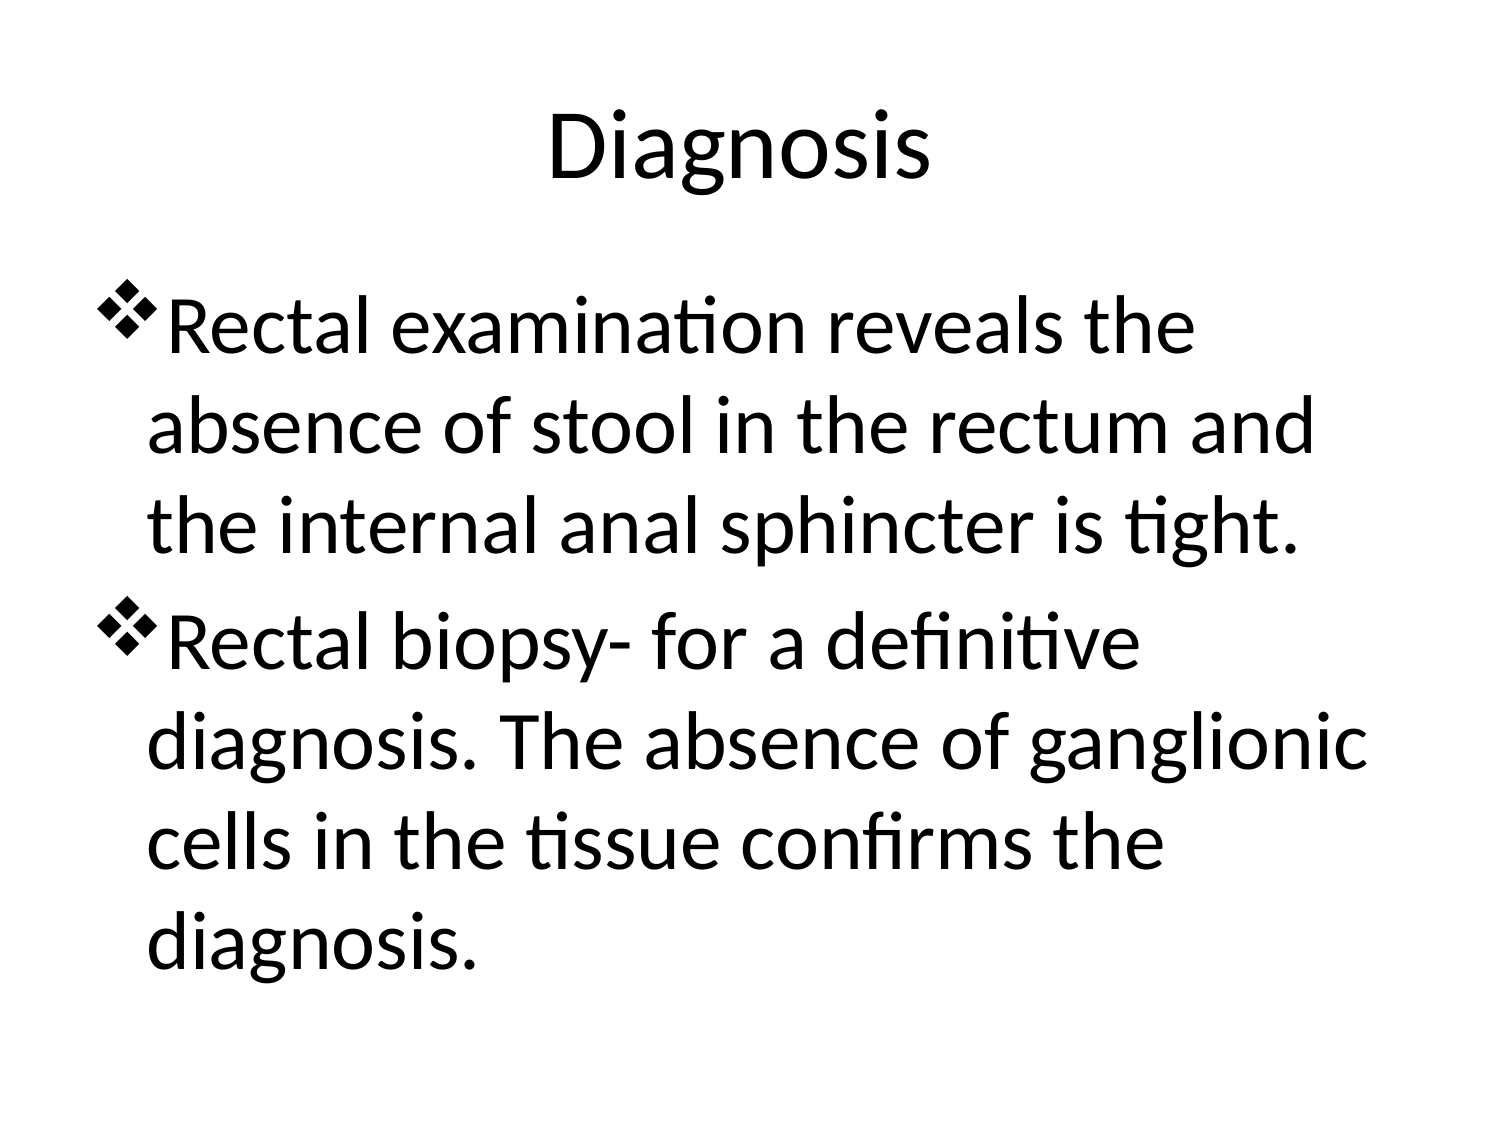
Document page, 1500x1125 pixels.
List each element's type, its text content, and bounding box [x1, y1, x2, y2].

title Diagnosis [75, 45, 1425, 233]
list Rectal examination reveals the absence of stool in the rectum and the internal anal sphincter is tight. Rectal biopsy- for a definitive diagnosis. The absence of ganglionic cells in the tissue confirms the diagnosis. [75, 262, 1425, 1005]
